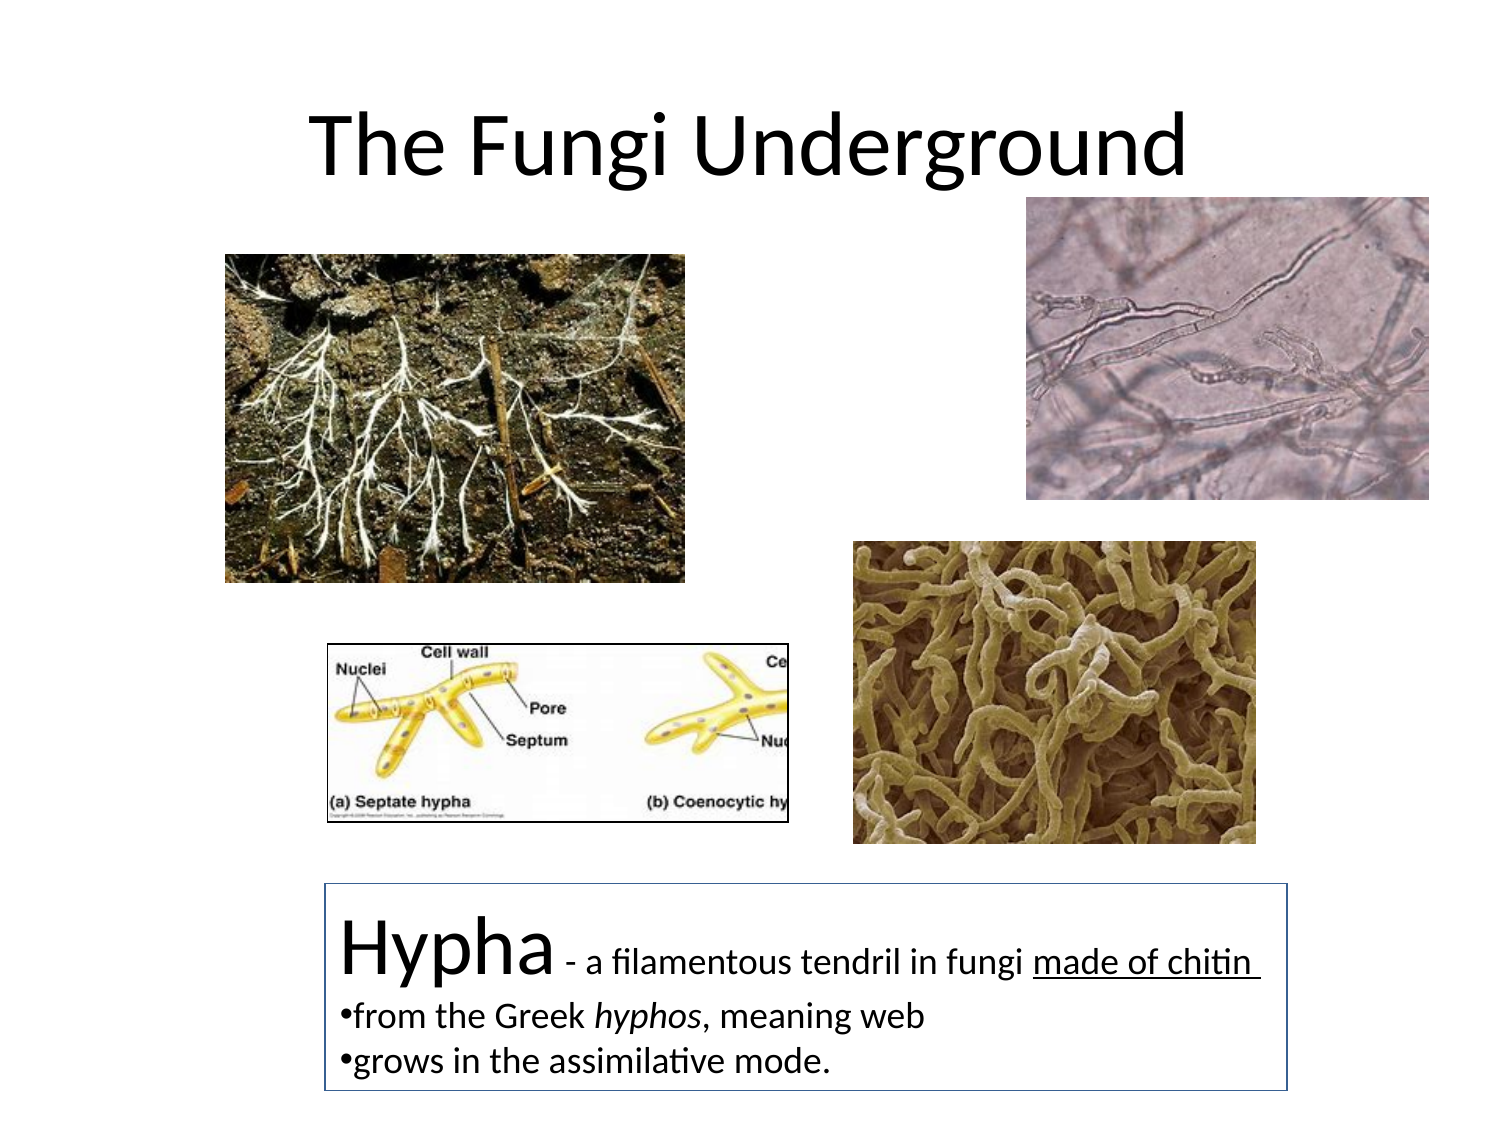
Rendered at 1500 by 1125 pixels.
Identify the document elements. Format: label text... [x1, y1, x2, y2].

title The Fungi Underground [75, 45, 1425, 233]
text_box Hypha - a filamentous tendril in fungi made of chitin from the Greek hyphos, meaning web grows in the assimilative mode. [324, 883, 1287, 1091]
picture [224, 254, 685, 583]
picture [1026, 197, 1429, 500]
picture [852, 541, 1256, 844]
picture [327, 644, 788, 822]
